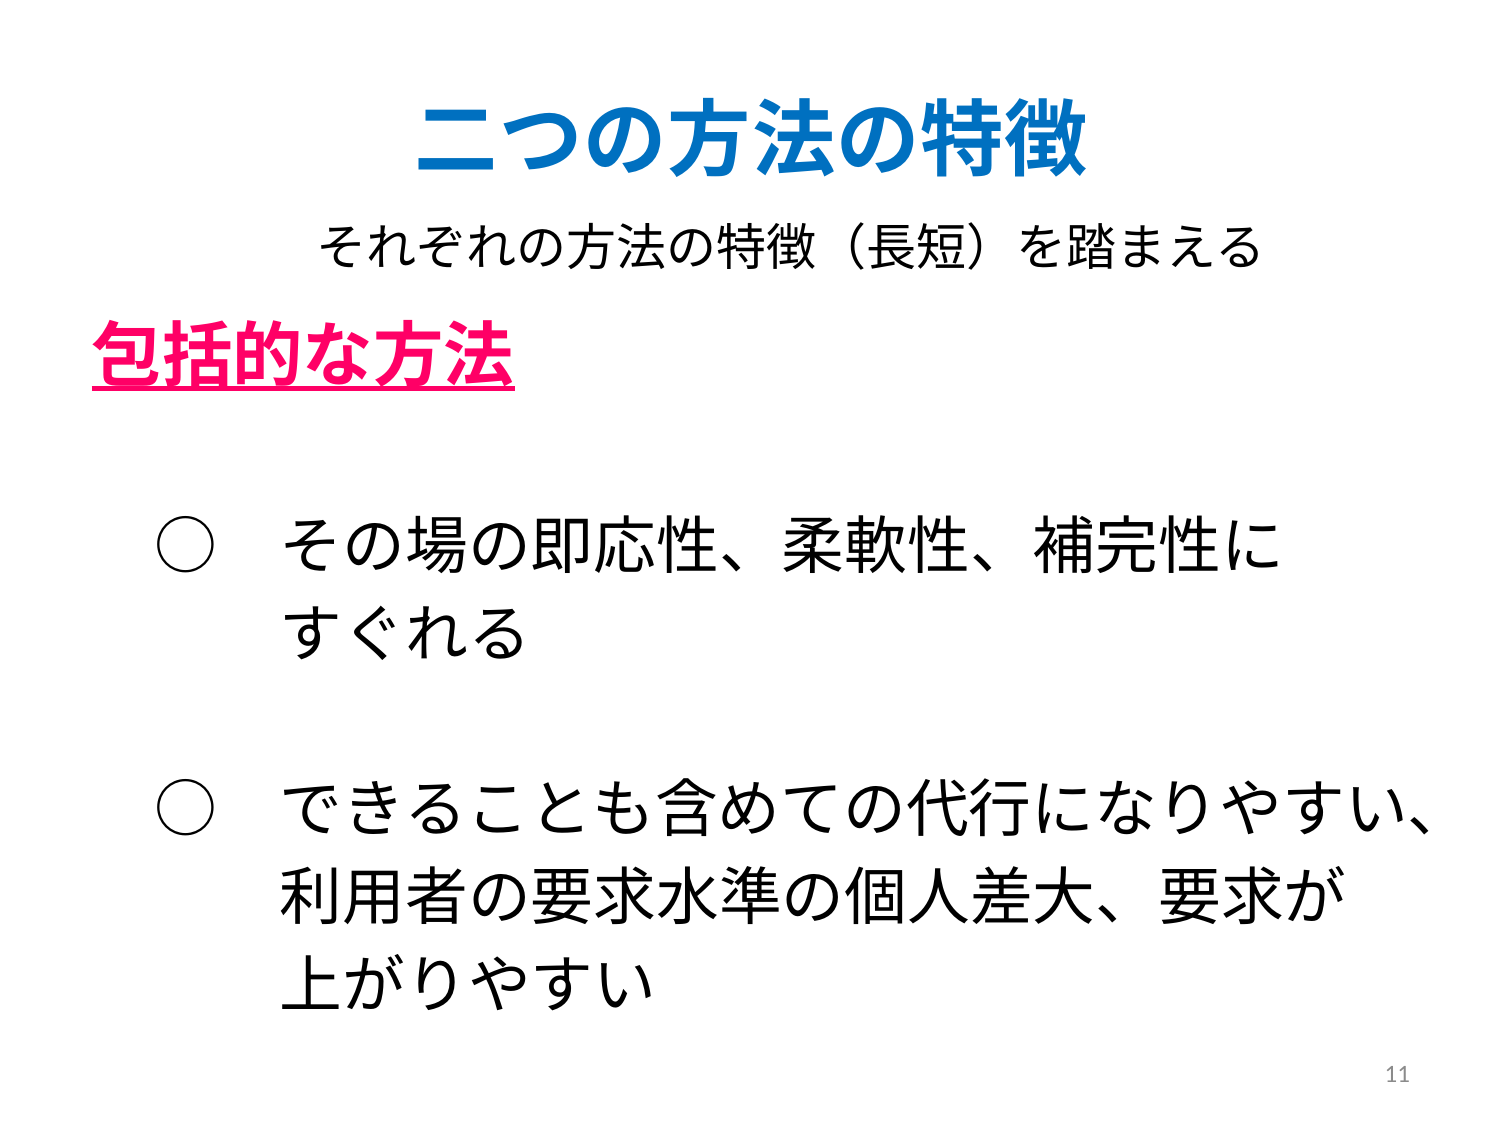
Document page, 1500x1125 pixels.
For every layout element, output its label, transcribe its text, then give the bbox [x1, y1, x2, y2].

title 二つの方法の特徴 [76, 42, 1427, 231]
slide_number 11 [1074, 1042, 1425, 1103]
text_box それぞれの方法の特徴（長短）を踏まえる [301, 208, 1280, 283]
list 包括的な方法 ○ その場の即応性、柔軟性、補完性に すぐれる ○ できることも含めての代行になりやすい、 利用者の要求水準の個人差大、要求が 上がりやすい [76, 302, 1427, 1064]
